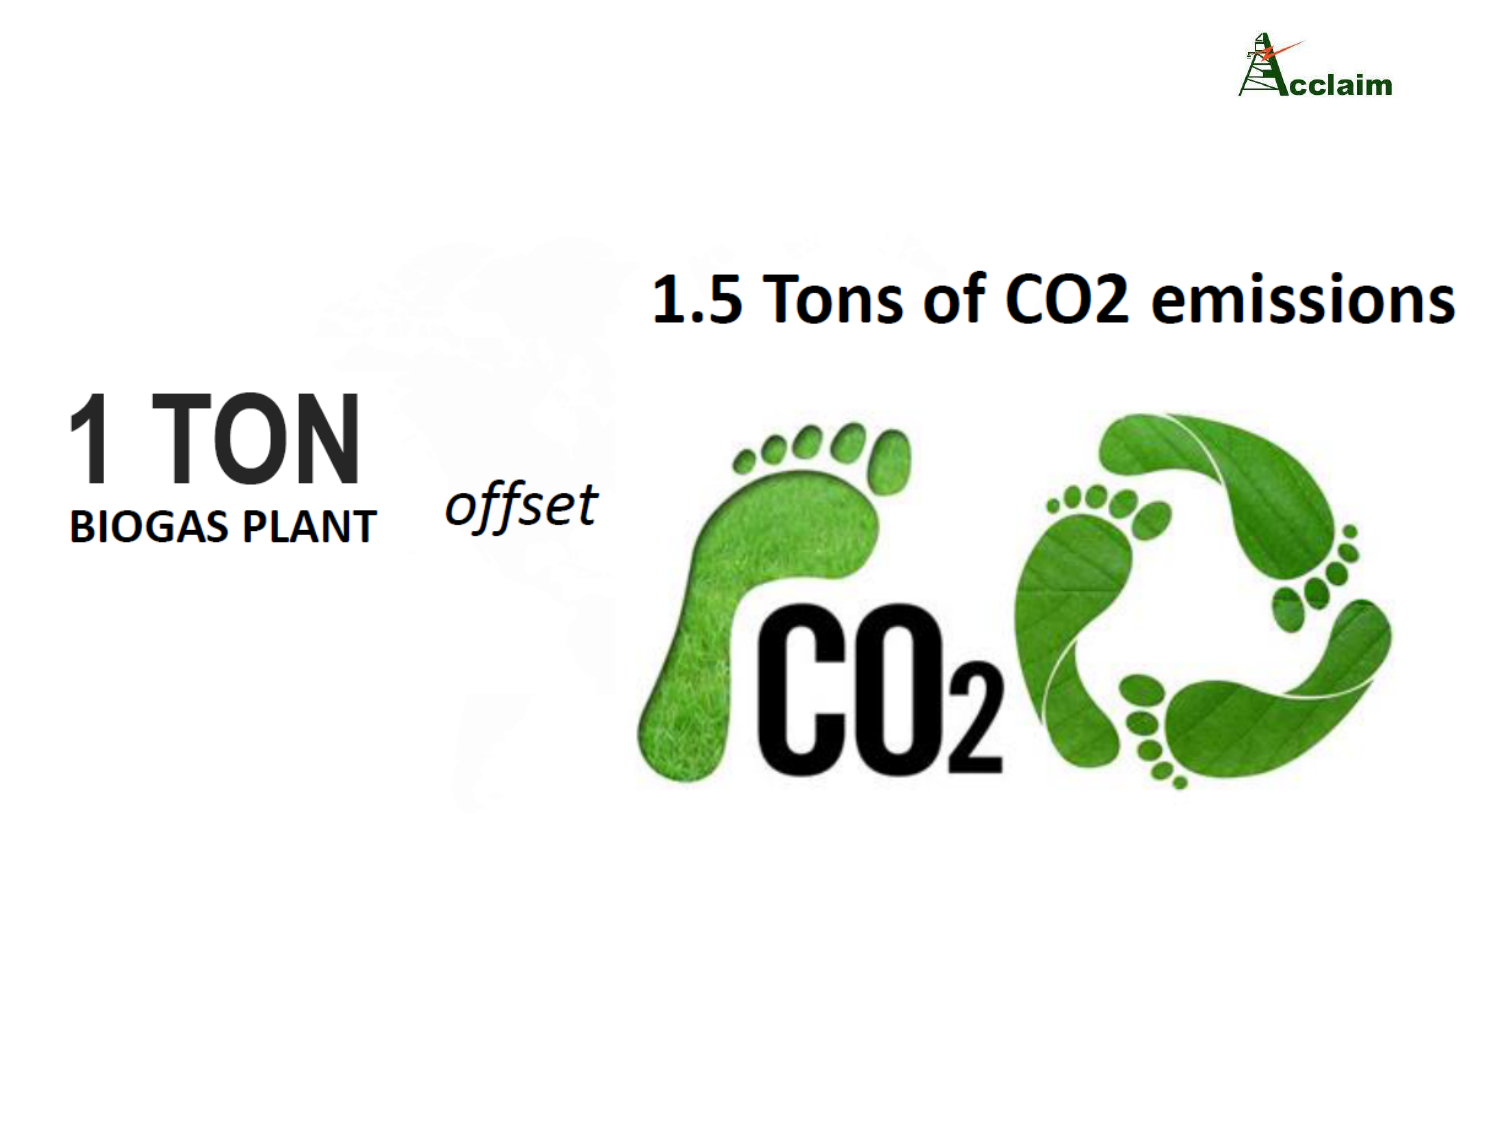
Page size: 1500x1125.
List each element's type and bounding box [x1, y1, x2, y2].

picture [18, 216, 1486, 832]
picture [1234, 30, 1400, 98]
